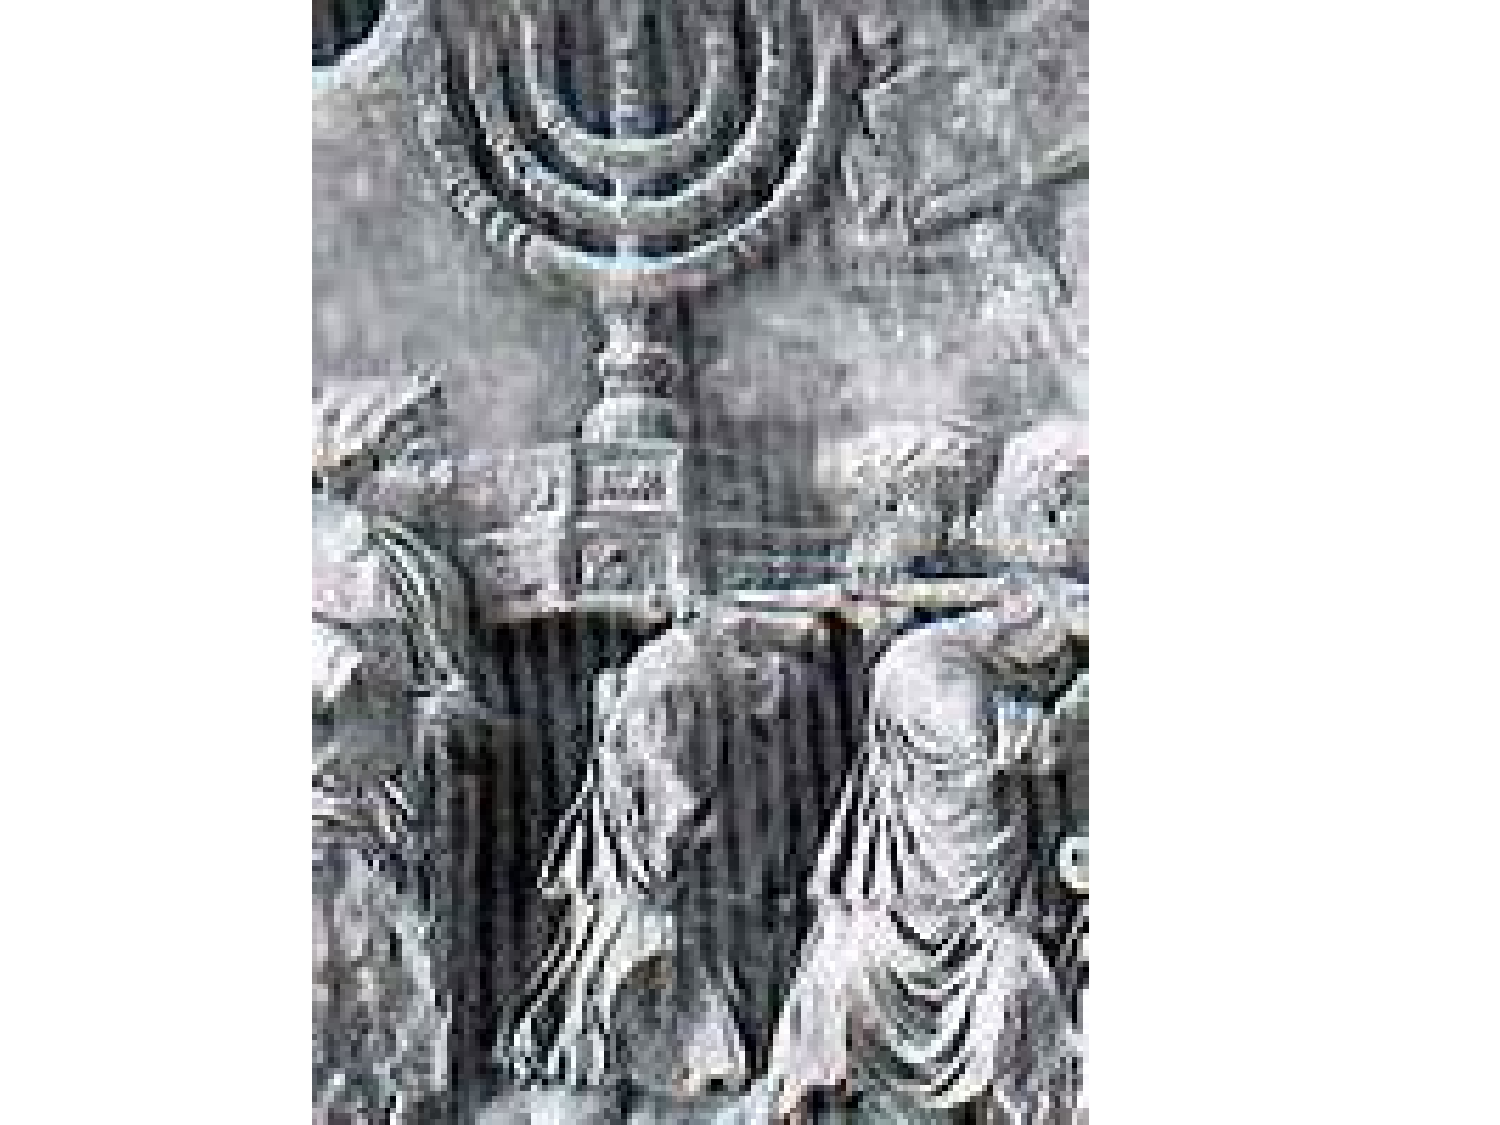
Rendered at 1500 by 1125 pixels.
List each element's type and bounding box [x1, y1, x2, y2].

list [312, 0, 1090, 1125]
